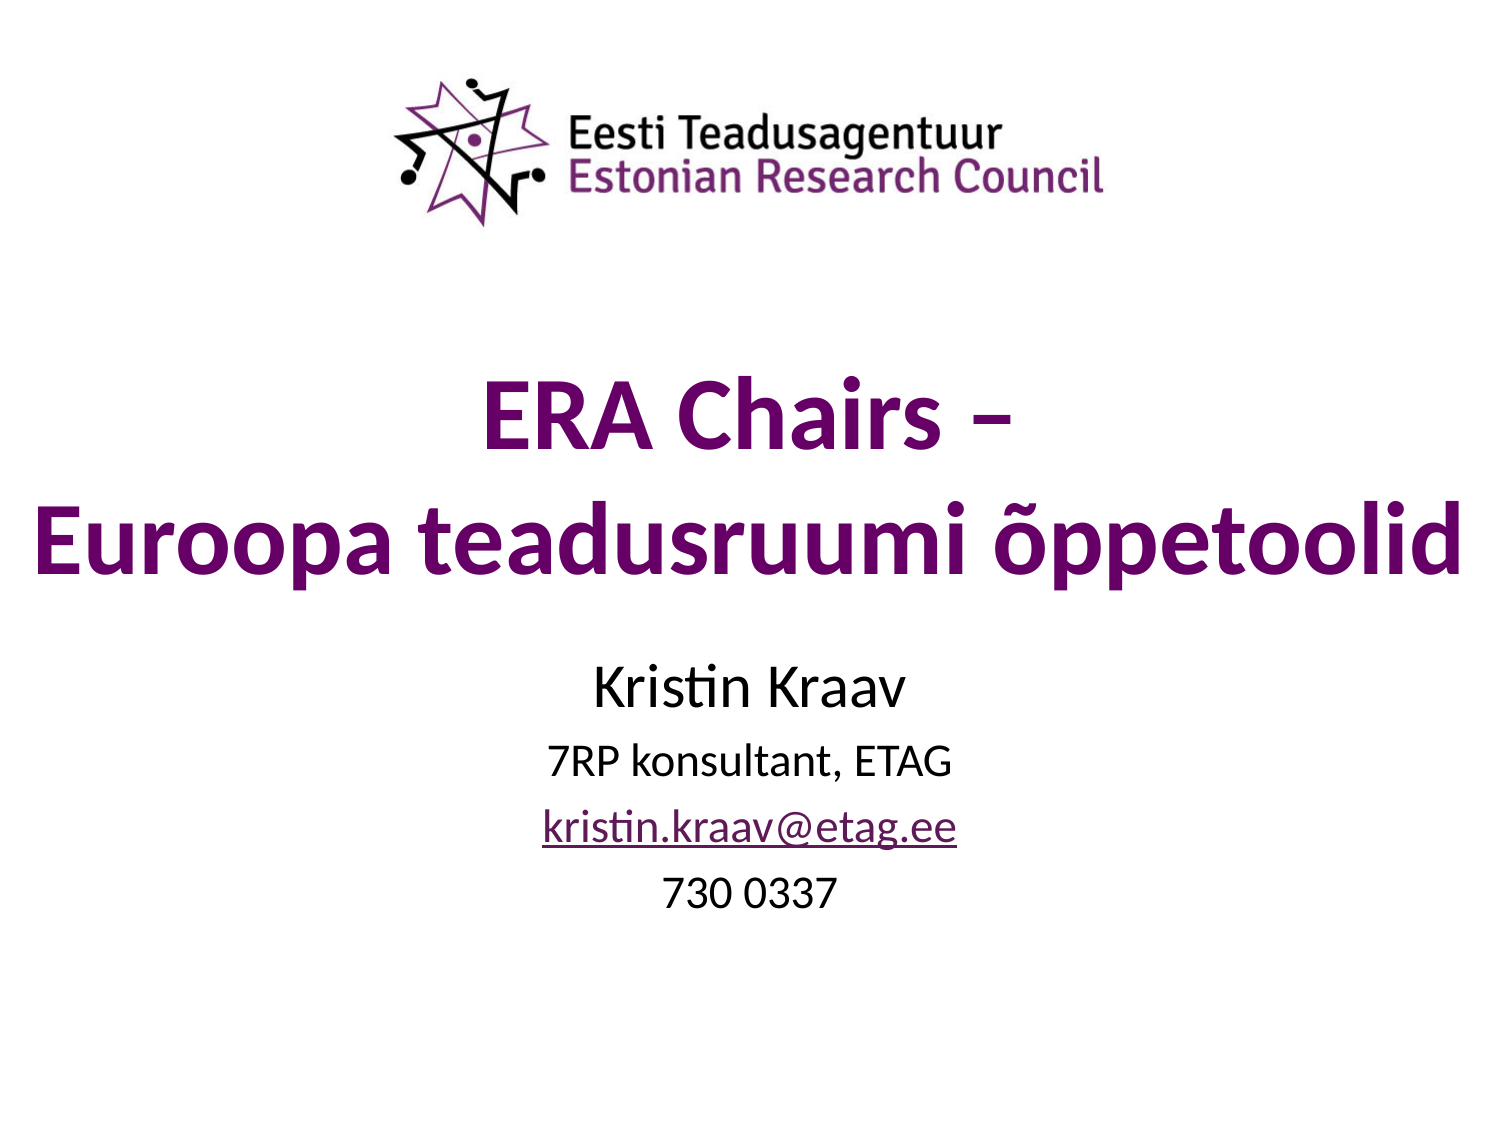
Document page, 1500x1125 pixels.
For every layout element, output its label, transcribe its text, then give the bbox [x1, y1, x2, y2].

title ERA Chairs – Euroopa teadusruumi õppetoolid [0, 349, 1500, 591]
subtitle Kristin Kraav 7RP konsultant, ETAG kristin.kraav@etag.ee 730 0337 [225, 637, 1275, 925]
picture [364, 49, 1133, 257]
